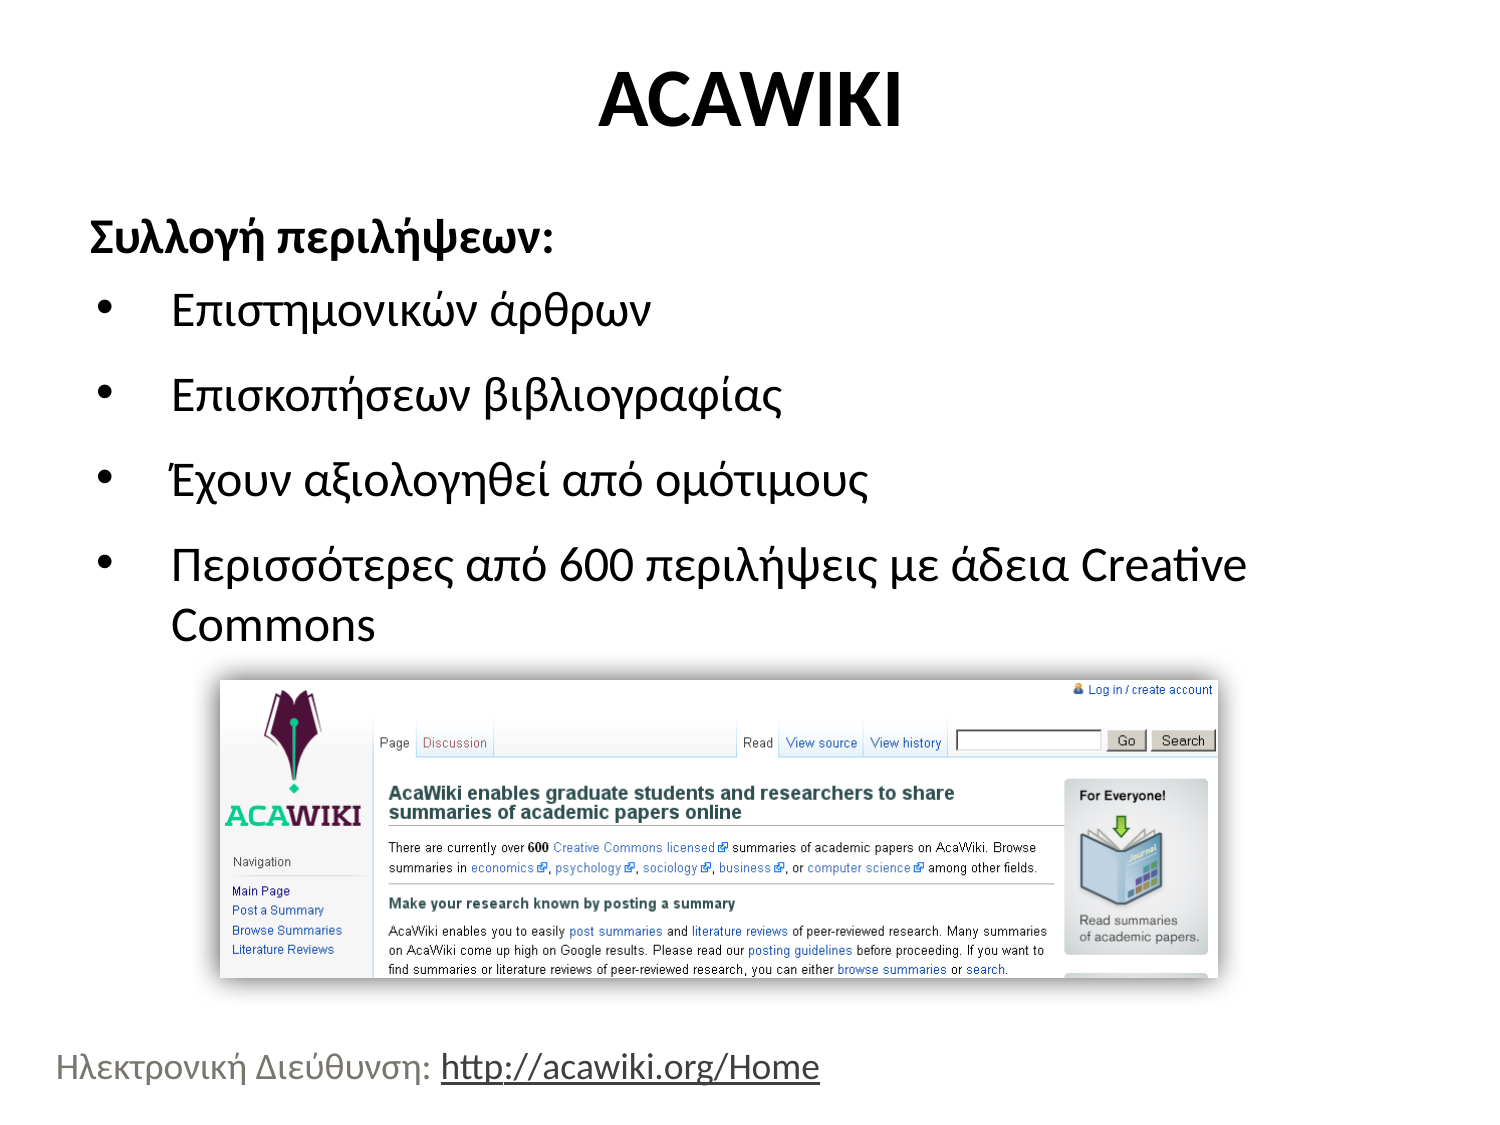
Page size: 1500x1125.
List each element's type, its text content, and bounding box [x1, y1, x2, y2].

title ACAWIKI [76, 19, 1427, 169]
list Συλλογή περιλήψεων: Επιστημονικών άρθρων Επισκοπήσεων βιβλιογραφίας Έχουν αξιολογηθεί από ομότιμους Περισσότερες από 600 περιλήψεις με άδεια Creative Commons [75, 196, 1425, 1024]
picture [219, 680, 1218, 978]
text_box Ηλεκτρονική Διεύθυνση: http://acawiki.org/Home [41, 1034, 1435, 1095]
